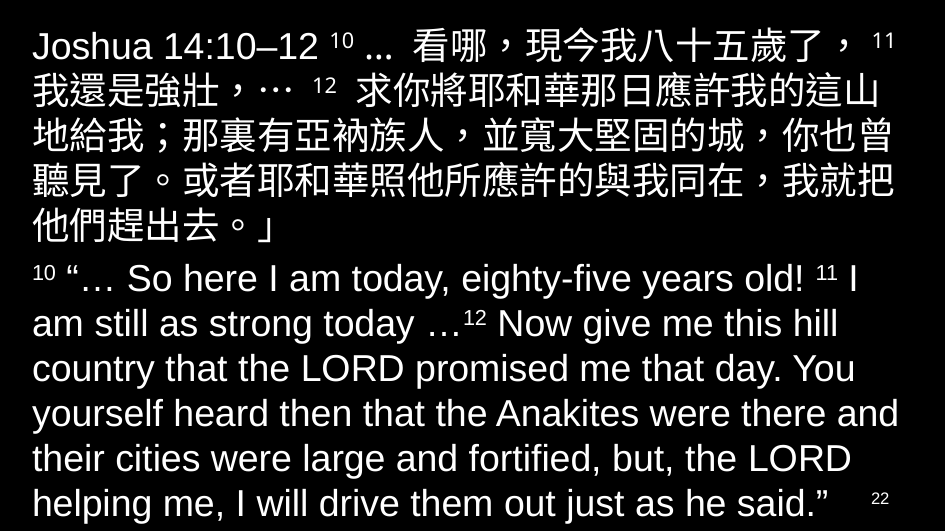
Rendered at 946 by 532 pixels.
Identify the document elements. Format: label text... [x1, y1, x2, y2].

list Joshua 14:10–12 10 … 看哪，現今我八十五歲了，11 我還是強壯，… 12 求你將耶和華那日應許我的這山地給我；那裏有亞衲族人，並寬大堅固的城，你也曾聽見了。或者耶和華照他所應許的與我同在，我就把他們趕出去。」 10 “… So here I am today, eighty-five years old! 11 I am still as strong today …12 Now give me this hill country that the Lord promised me that day. You yourself heard then that the Anakites were there and their cities were large and fortified, but, the Lord helping me, I will drive them out just as he said.” [23, 17, 922, 452]
slide_number 22 [677, 483, 899, 522]
